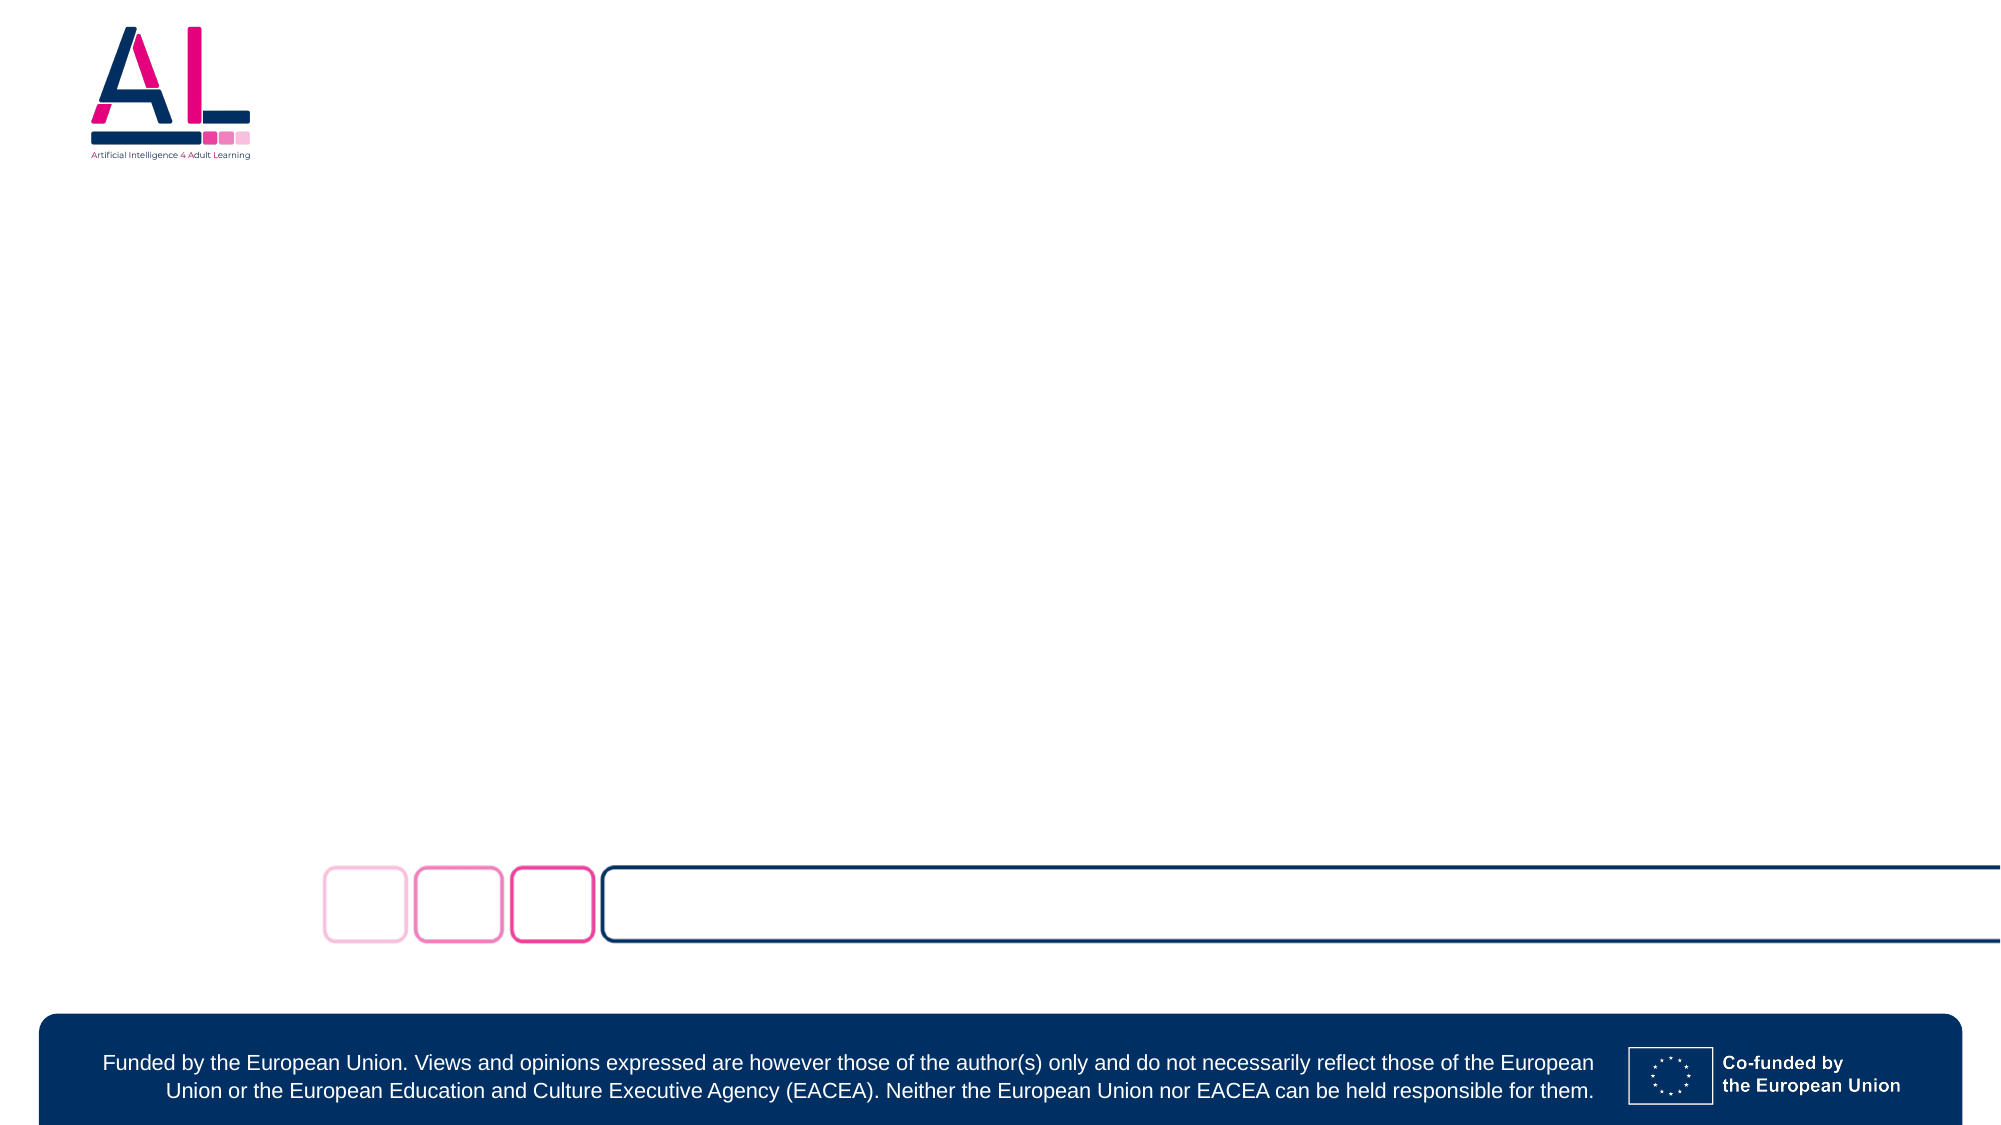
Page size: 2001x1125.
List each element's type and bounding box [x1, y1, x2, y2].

picture [1626, 1045, 1921, 1107]
picture [293, 849, 2001, 959]
picture [88, 24, 253, 164]
